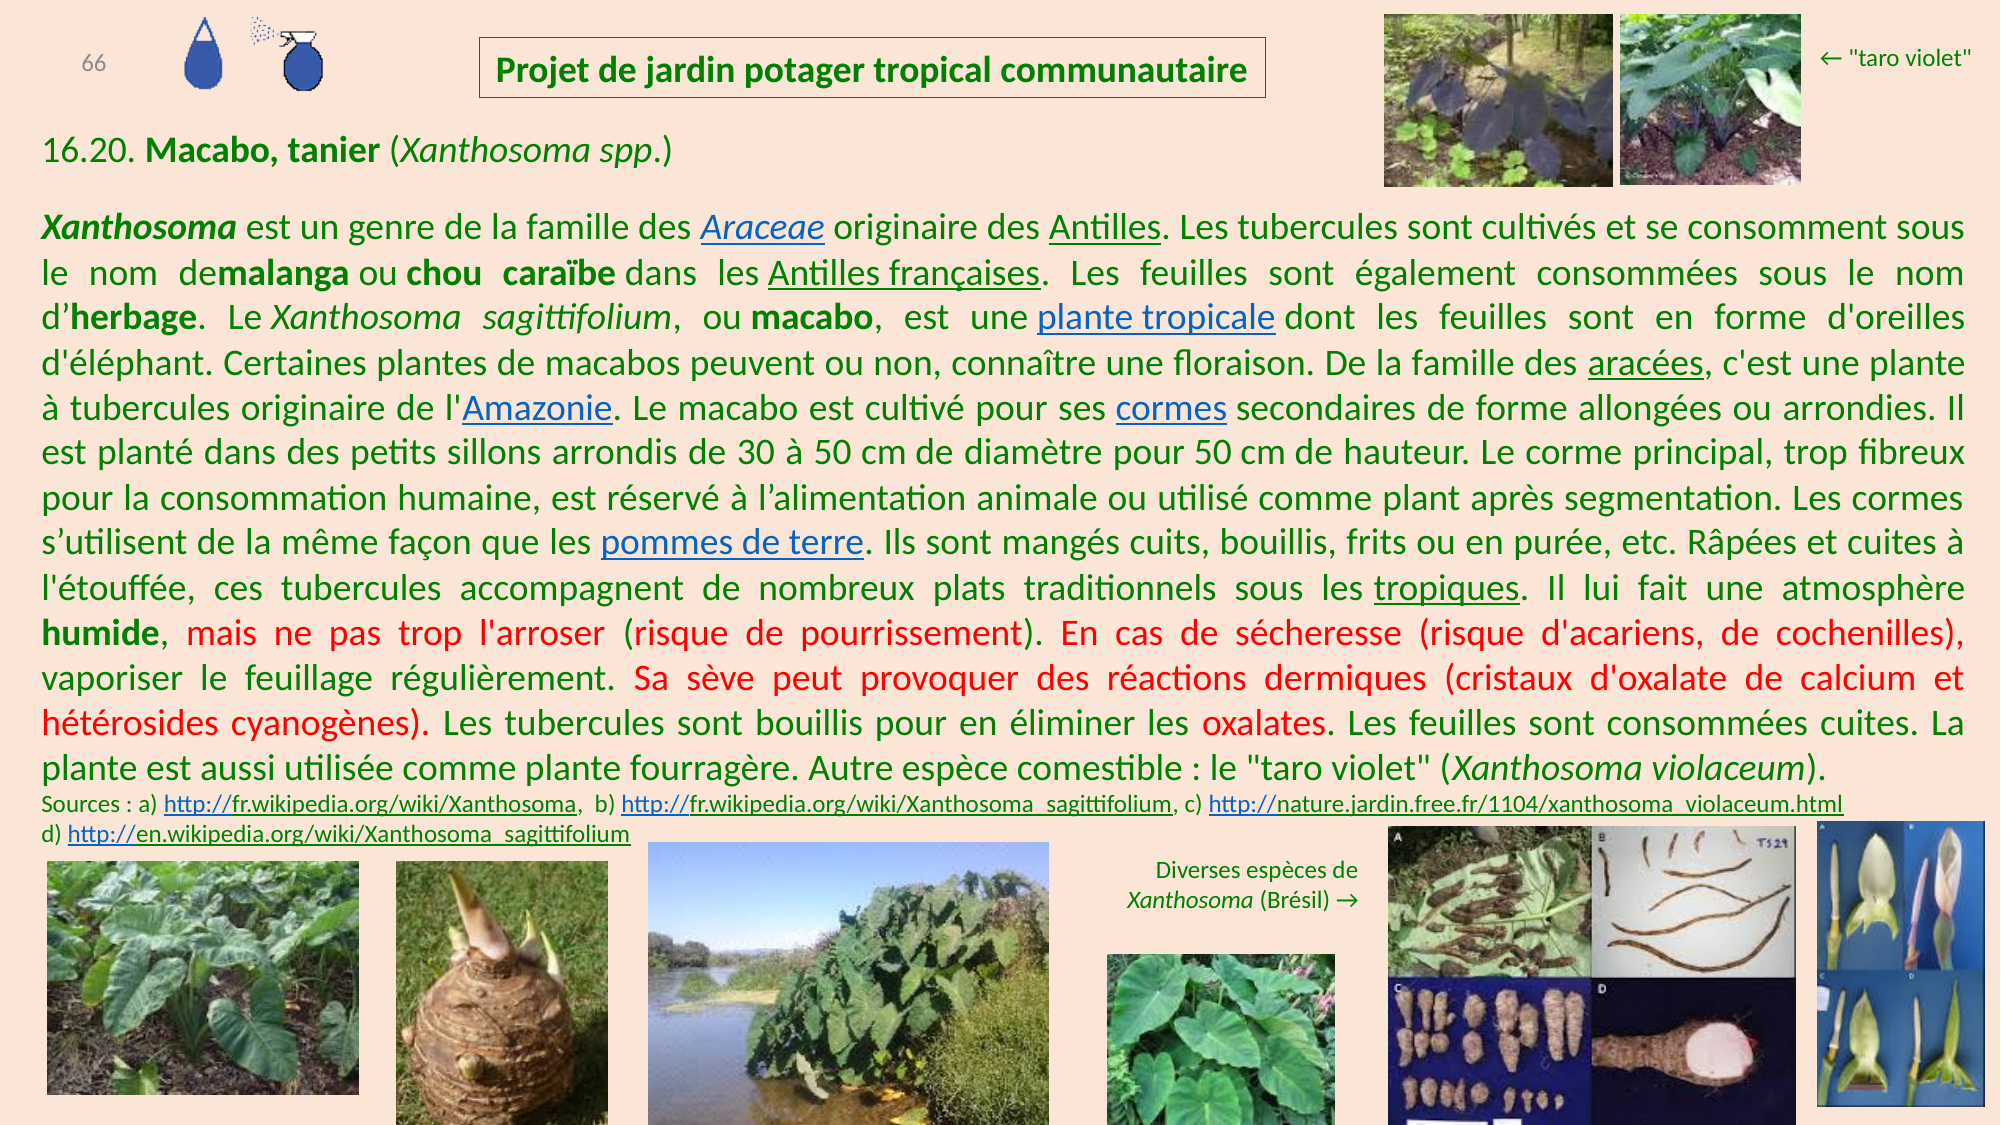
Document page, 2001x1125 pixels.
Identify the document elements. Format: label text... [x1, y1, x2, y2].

text_box Diverses espèces de Xanthosoma (Brésil) → [1069, 845, 1374, 921]
text_box ← "taro violet" [1805, 33, 1995, 79]
picture [396, 861, 608, 1125]
picture [47, 861, 359, 1095]
picture [648, 842, 1049, 1125]
picture [1107, 954, 1335, 1125]
picture [1384, 14, 1613, 187]
picture [1388, 826, 1796, 1125]
text_box 16.20. Macabo, tanier (Xanthosoma spp.) [26, 117, 1027, 177]
slide_number 66 [47, 34, 122, 89]
picture [1817, 821, 1985, 1107]
text_box Projet de jardin potager tropical communautaire [479, 37, 1266, 98]
picture [1620, 14, 1801, 185]
picture [249, 14, 328, 93]
text_box Xanthosoma est un genre de la famille des Araceae originaire des Antilles. Les tubercules sont cultivés et se consomment sous le nom demalanga ou chou caraïbe dans les Antilles françaises. Les feuilles sont également consommées sous le nom d’herbage. Le Xanthosoma sagittifolium, ou macabo, est une plante tropicale dont les feuilles sont en forme d'oreilles d'éléphant. Certaines plantes de macabos peuvent ou non, connaître une floraison. De la famille des aracées, c'est une plante à tubercules originaire de l'Amazonie. Le macabo est cultivé pour ses cormes secondaires de forme allongées ou arrondies. Il est planté dans des petits sillons arrondis de 30 à 50 cm de diamètre pour 50 cm de hauteur. Le corme principal, trop fibreux pour la consommation humaine, est réservé à l’alimentation animale ou utilisé comme plant après segmentation. Les cormes s’utilisent de la même façon que les pommes de terre. Ils sont mangés cuits, bouillis, frits ou en purée, etc. Râpées et cuites à l'étouffée, ces tubercules accompagnent de nombreux plats traditionnels sous les tropiques. Il lui fait une atmosphère humide, mais ne pas trop l'arroser (risque de pourrissement). En cas de sécheresse (risque d'acariens, de cochenilles), vaporiser le feuillage régulièrement. Sa sève peut provoquer des réactions dermiques (cristaux d'oxalate de calcium et hétérosides cyanogènes). Les tubercules sont bouillis pour en éliminer les oxalates. Les feuilles sont consommées cuites. La plante est aussi utilisée comme plante fourragère. Autre espèce comestible : le "taro violet" (Xanthosoma violaceum). Sources : a) http://fr.wikipedia.org/wiki/Xanthosoma, b) http://fr.wikipedia.org/wiki/Xanthosoma_sagittifolium, c) http://nature.jardin.free.fr/1104/xanthosoma_violaceum.html d) http://en.wikipedia.org/wiki/Xanthosoma_sagittifolium [26, 195, 1981, 855]
picture [162, 14, 242, 93]
